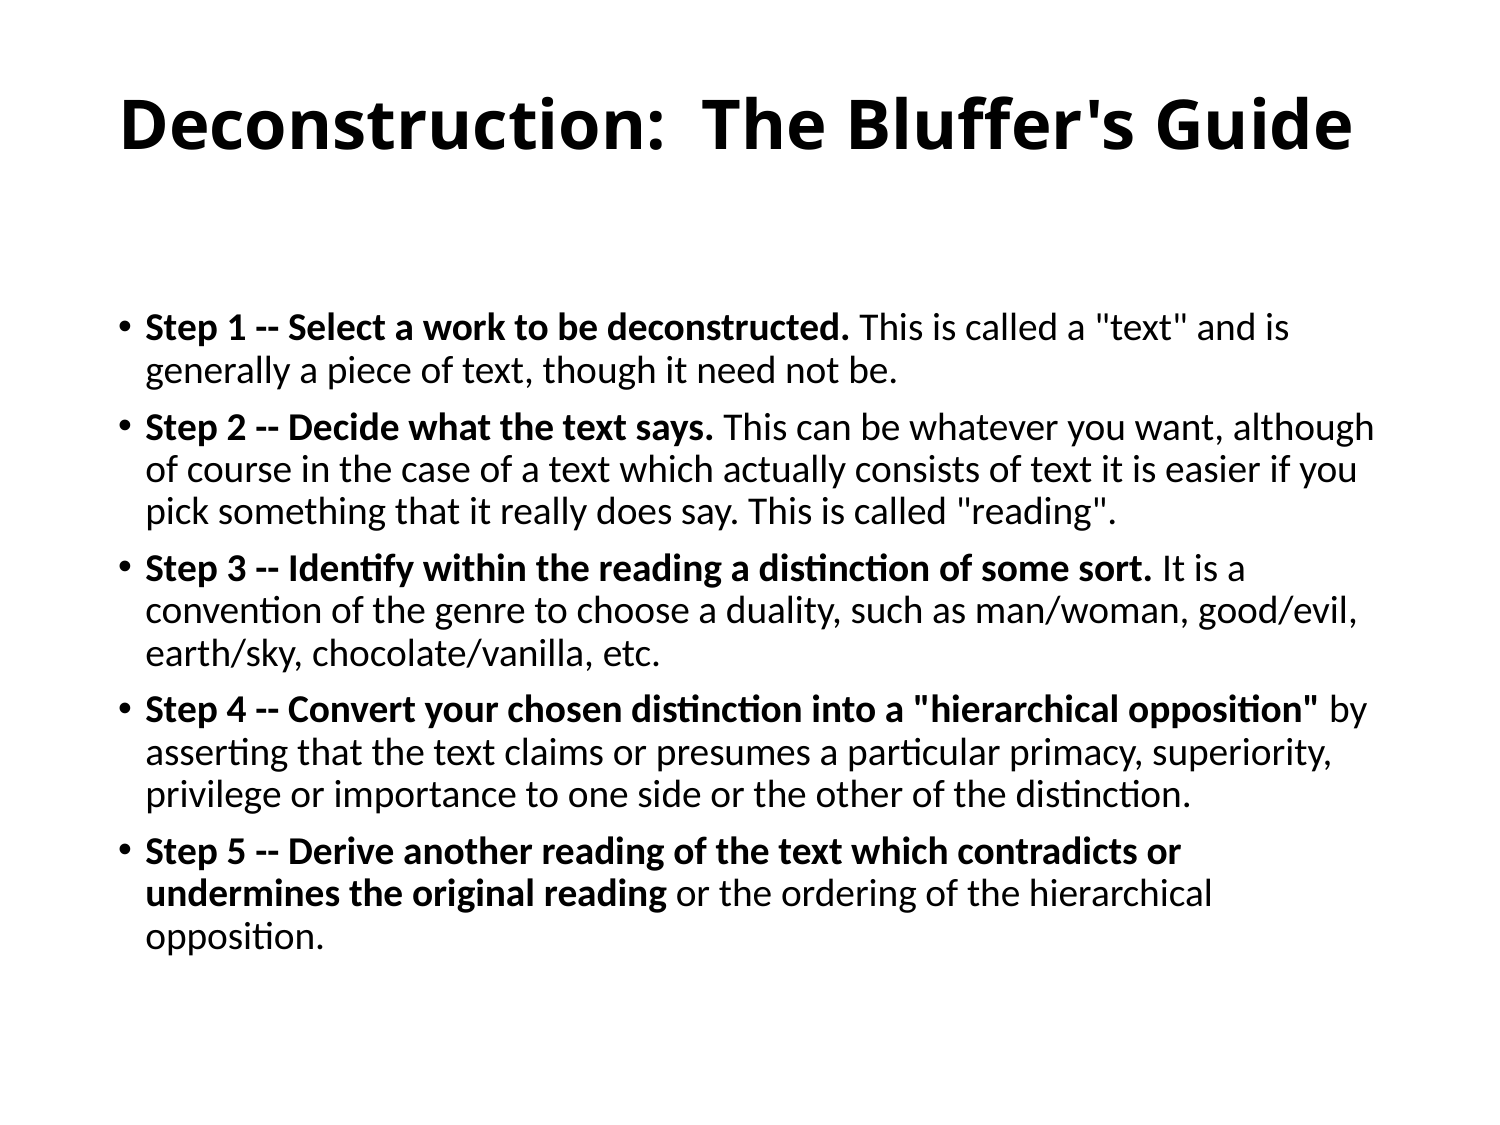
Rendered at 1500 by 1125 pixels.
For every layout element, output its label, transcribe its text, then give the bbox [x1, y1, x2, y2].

list Step 1 -- Select a work to be deconstructed. This is called a "text" and is generally a piece of text, though it need not be. Step 2 -- Decide what the text says. This can be whatever you want, although of course in the case of a text which actually consists of text it is easier if you pick something that it really does say. This is called "reading". Step 3 -- Identify within the reading a distinction of some sort. It is a convention of the genre to choose a duality, such as man/woman, good/evil, earth/sky, chocolate/vanilla, etc. Step 4 -- Convert your chosen distinction into a "hierarchical opposition" by asserting that the text claims or presumes a particular primacy, superiority, privilege or importance to one side or the other of the distinction. Step 5 -- Derive another reading of the text which contradicts or undermines the original reading or the ordering of the hierarchical opposition. [103, 299, 1397, 1014]
title Deconstruction: The Bluffer's Guide [103, 59, 1397, 278]
